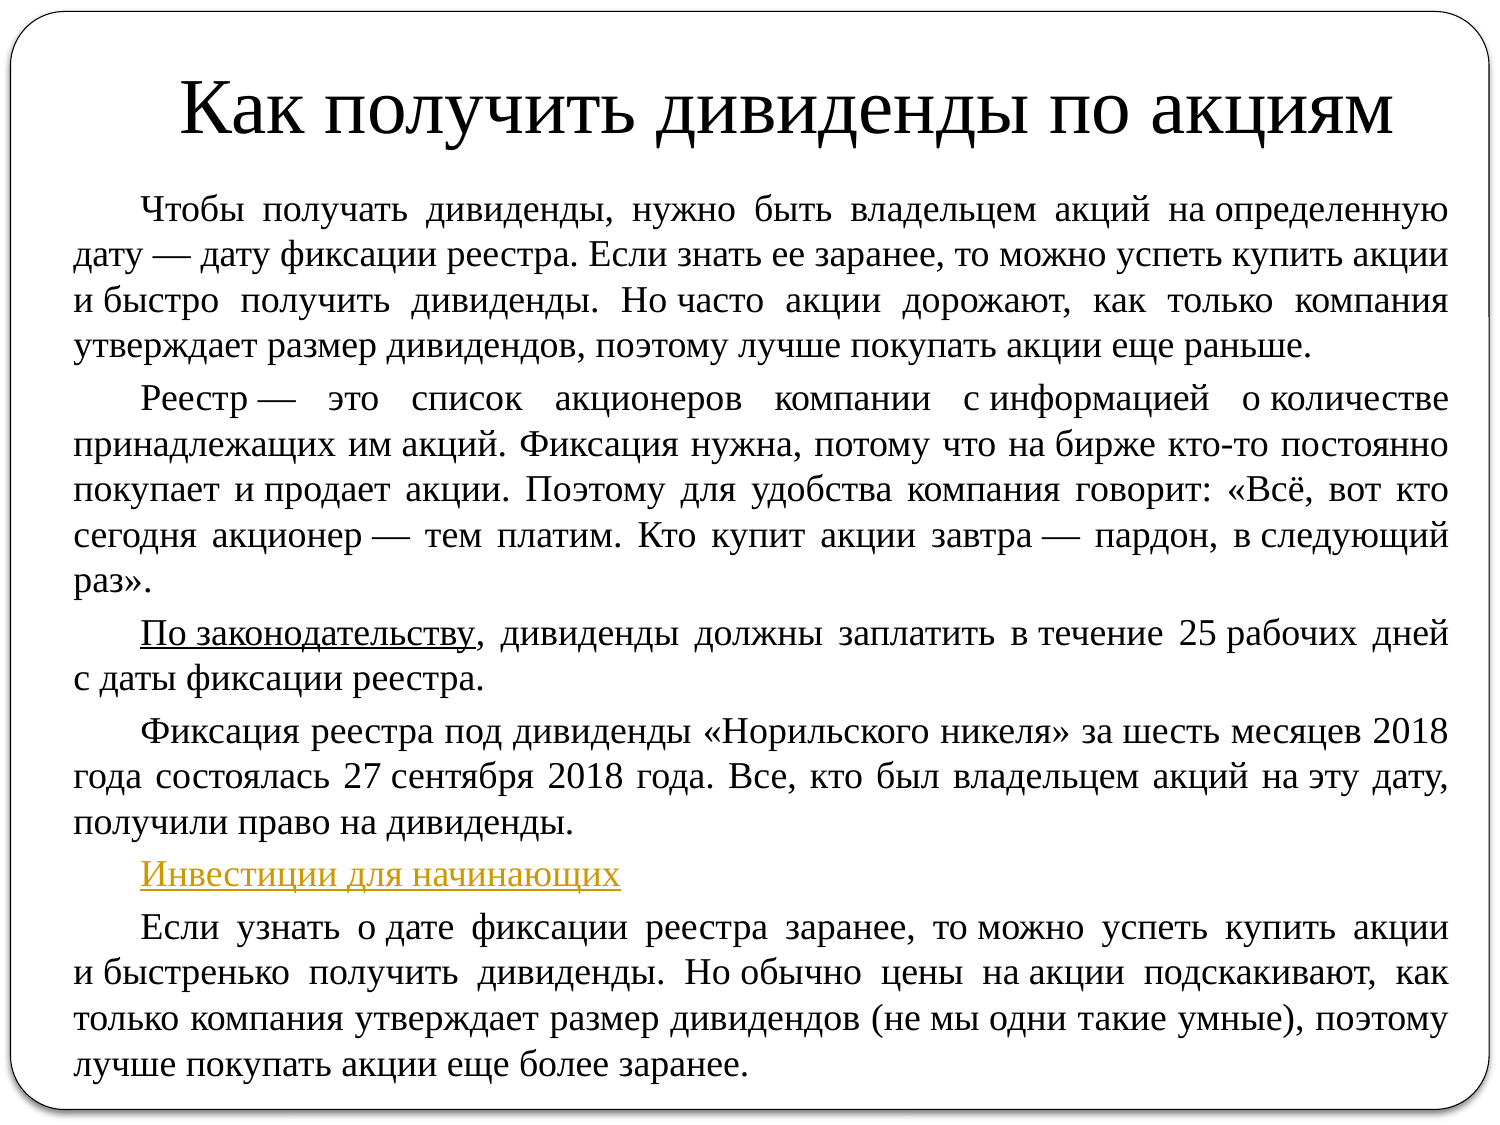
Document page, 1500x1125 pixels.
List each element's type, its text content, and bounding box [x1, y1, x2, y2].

list Чтобы получать дивиденды, нужно быть владельцем акций на определенную дату — дату фиксации реестра. Если знать ее заранее, то можно успеть купить акции и быстро получить дивиденды. Но часто акции дорожают, как только компания утверждает размер дивидендов, поэтому лучше покупать акции еще раньше. Реестр — это список акционеров компании с информацией о количестве принадлежащих им акций. Фиксация нужна, потому что на бирже кто-то постоянно покупает и продает акции. Поэтому для удобства компания говорит: «Всё, вот кто сегодня акционер — тем платим. Кто купит акции завтра — пардон, в следующий раз». По законодательству, дивиденды должны заплатить в течение 25 рабочих дней с даты фиксации реестра. Фиксация реестра под дивиденды «Норильского никеля» за шесть месяцев 2018 года состоялась 27 сентября 2018 года. Все, кто был владельцем акций на эту дату, получили право на дивиденды. Инвестиции для начинающих Если узнать о дате фиксации реестра заранее, то можно успеть купить акции и быстренько получить дивиденды. Но обычно цены на акции подскакивают, как только компания утверждает размер дивидендов (не мы одни такие умные), поэтому лучше покупать акции еще более заранее. [58, 175, 1465, 1125]
title Как получить дивиденды по акциям [150, 45, 1425, 164]
